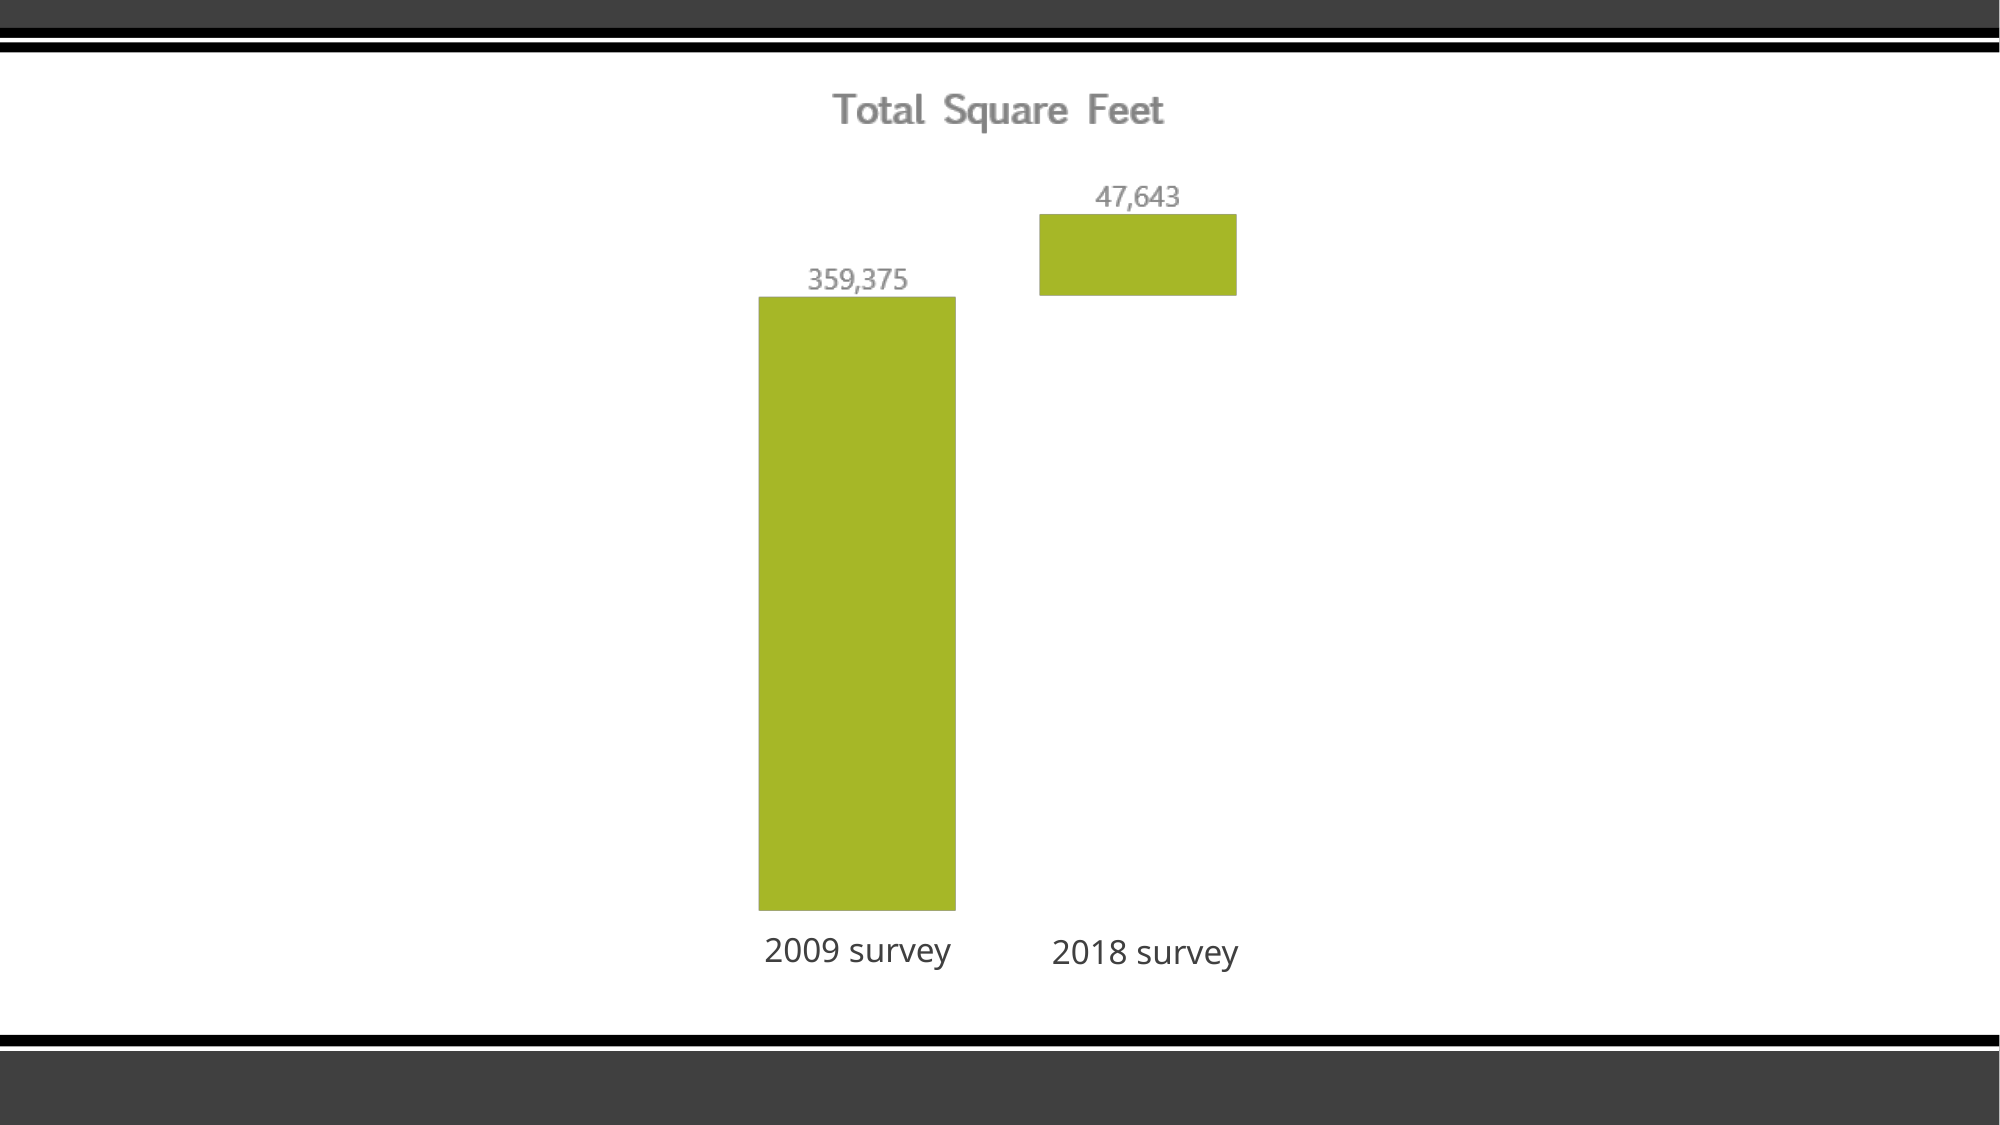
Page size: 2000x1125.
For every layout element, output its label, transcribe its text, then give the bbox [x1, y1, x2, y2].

text_box 2009 survey [749, 926, 988, 978]
picture [143, 74, 1856, 925]
text_box 2018 survey [1037, 928, 1275, 980]
